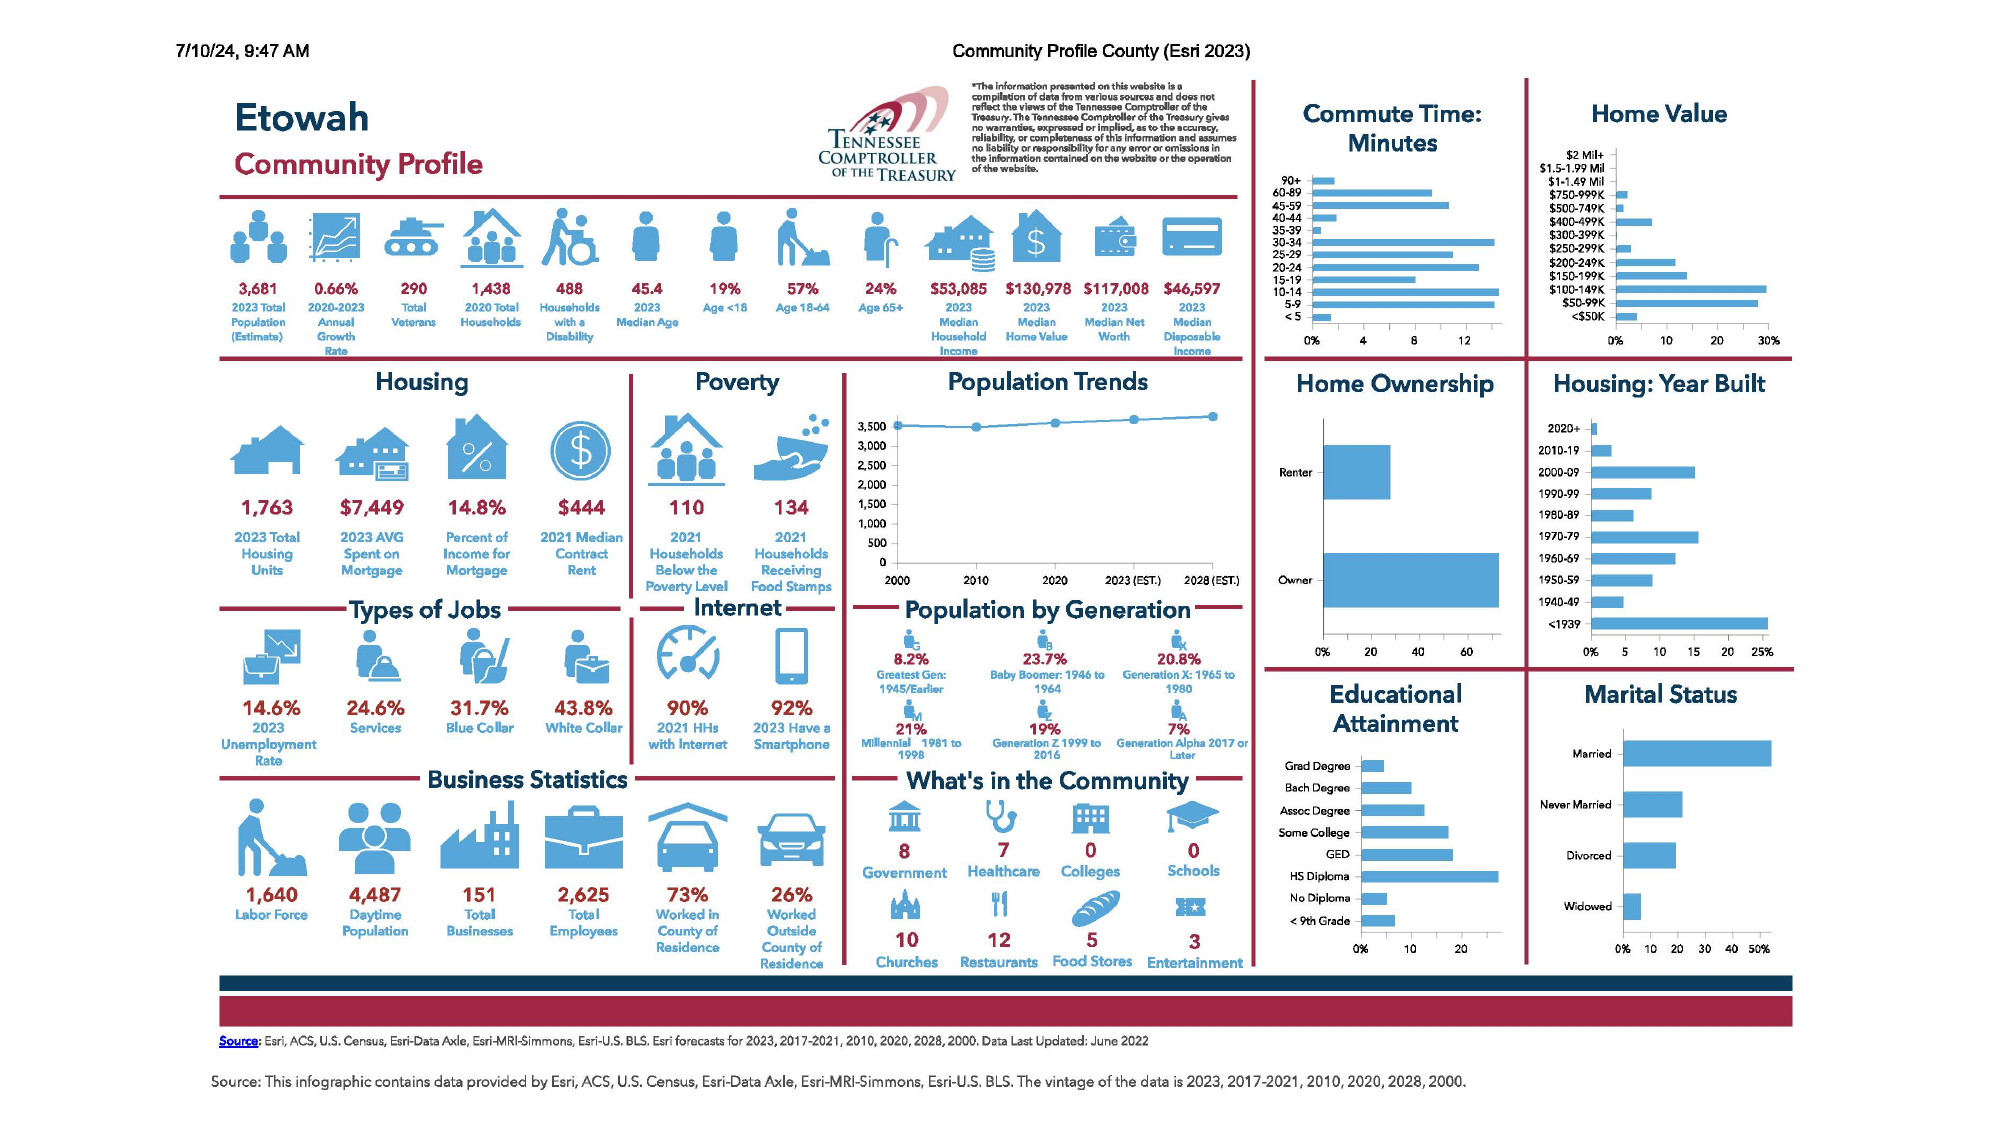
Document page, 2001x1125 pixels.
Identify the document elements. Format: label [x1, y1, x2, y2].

picture [122, 7, 1878, 1118]
